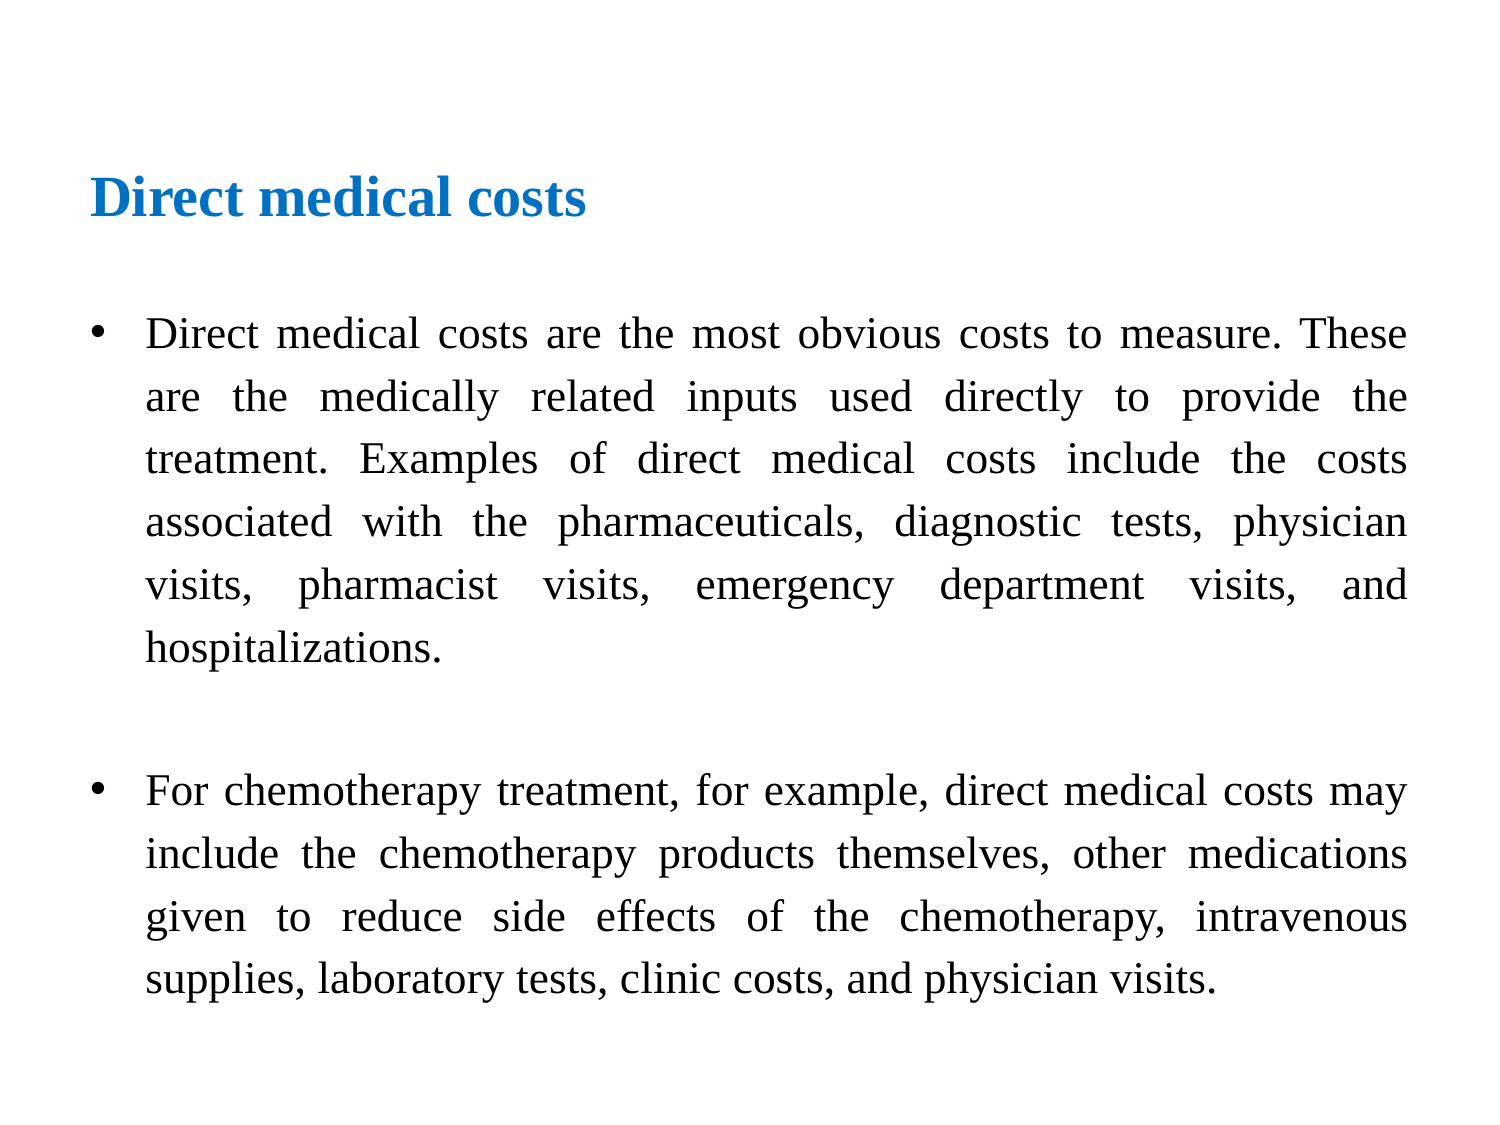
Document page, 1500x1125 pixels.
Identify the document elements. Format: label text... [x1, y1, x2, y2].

list Direct medical costs are the most obvious costs to measure. These are the medically related inputs used directly to provide the treatment. Examples of direct medical costs include the costs associated with the pharmaceuticals, diagnostic tests, physician visits, pharmacist visits, emergency department visits, and hospitalizations. For chemotherapy treatment, for example, direct medical costs may include the chemotherapy products themselves, other medications given to reduce side effects of the chemotherapy, intravenous supplies, laboratory tests, clinic costs, and physician visits. [75, 287, 1425, 1063]
title Direct medical costs [75, 87, 1425, 287]
